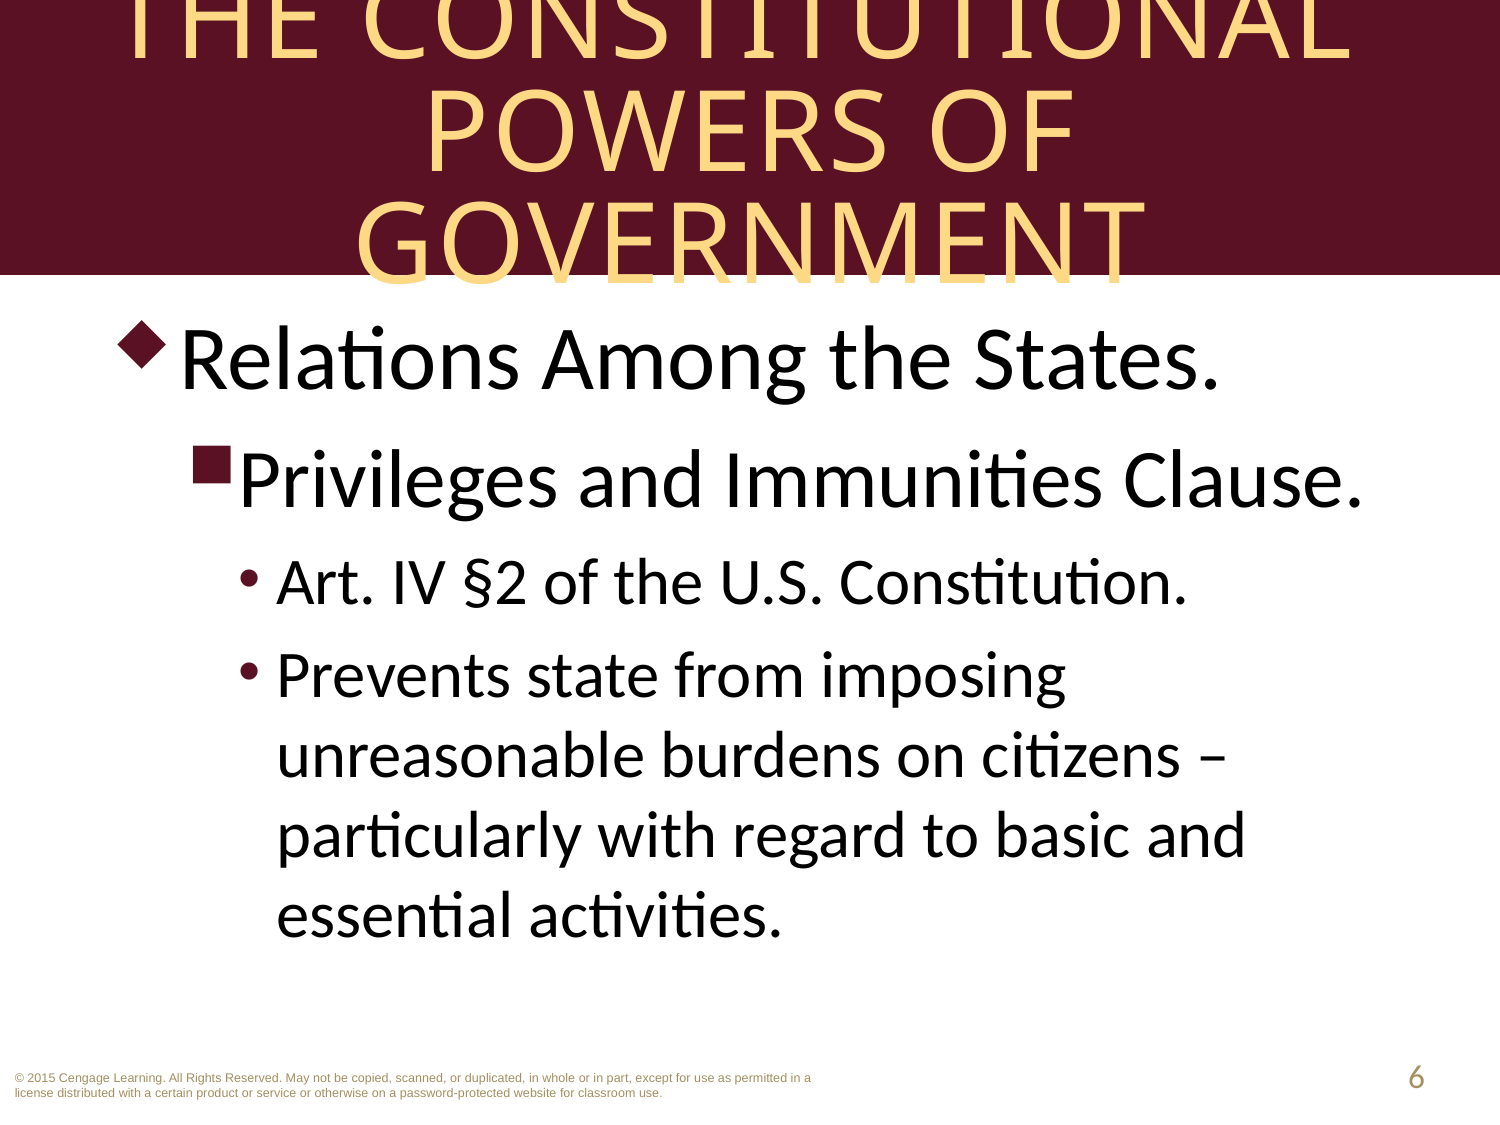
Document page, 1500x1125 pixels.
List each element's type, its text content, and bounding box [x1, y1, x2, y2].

slide_number 6 [1074, 1024, 1425, 1103]
list Relations Among the States. Privileges and Immunities Clause. Art. IV §2 of the U.S. Constitution. Prevents state from imposing unreasonable burdens on citizens – particularly with regard to basic and essential activities. [74, 289, 1426, 1063]
title The Constitutional Powers of Government [0, 0, 1500, 275]
